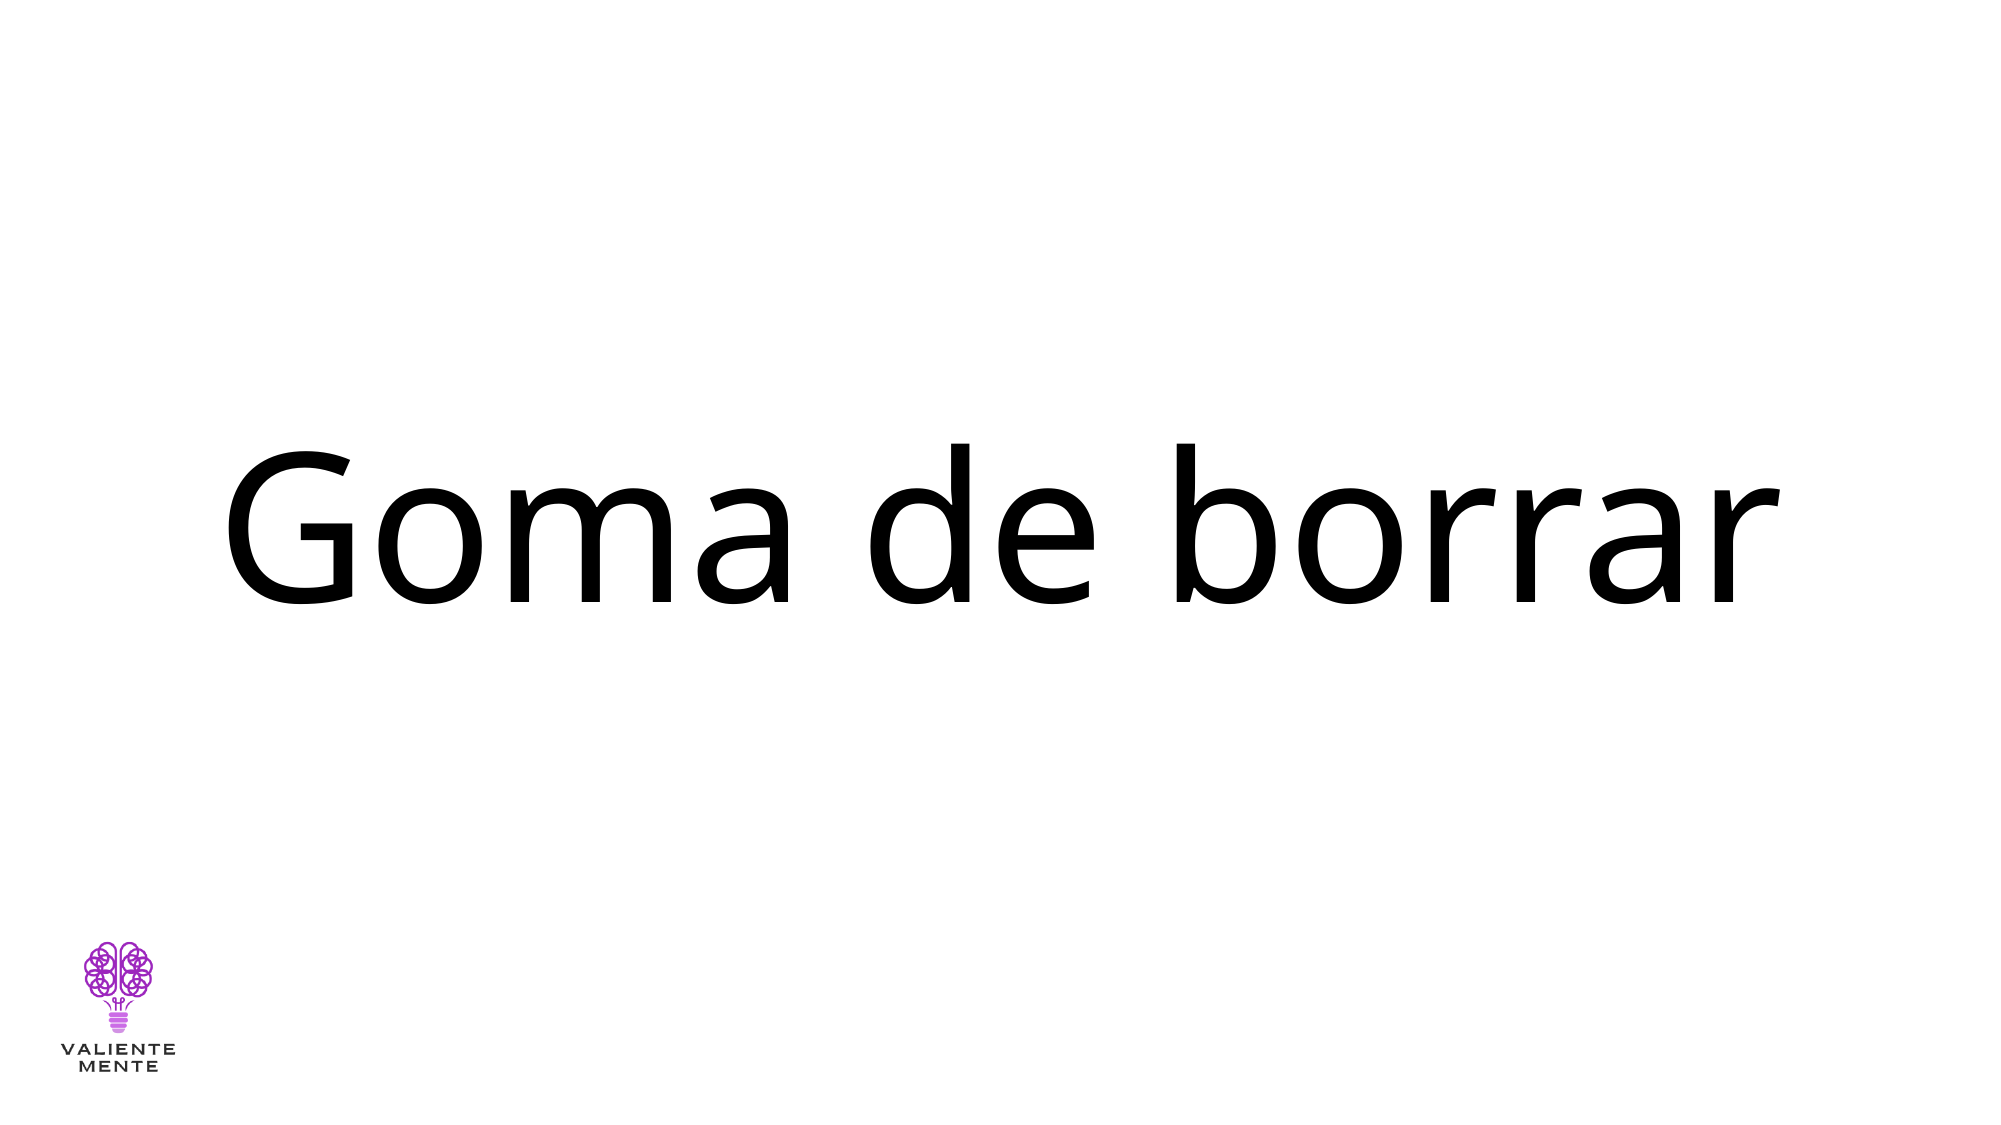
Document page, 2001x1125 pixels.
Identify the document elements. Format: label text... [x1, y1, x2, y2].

picture [46, 930, 187, 1081]
title Goma de borrar [137, 59, 1863, 1011]
